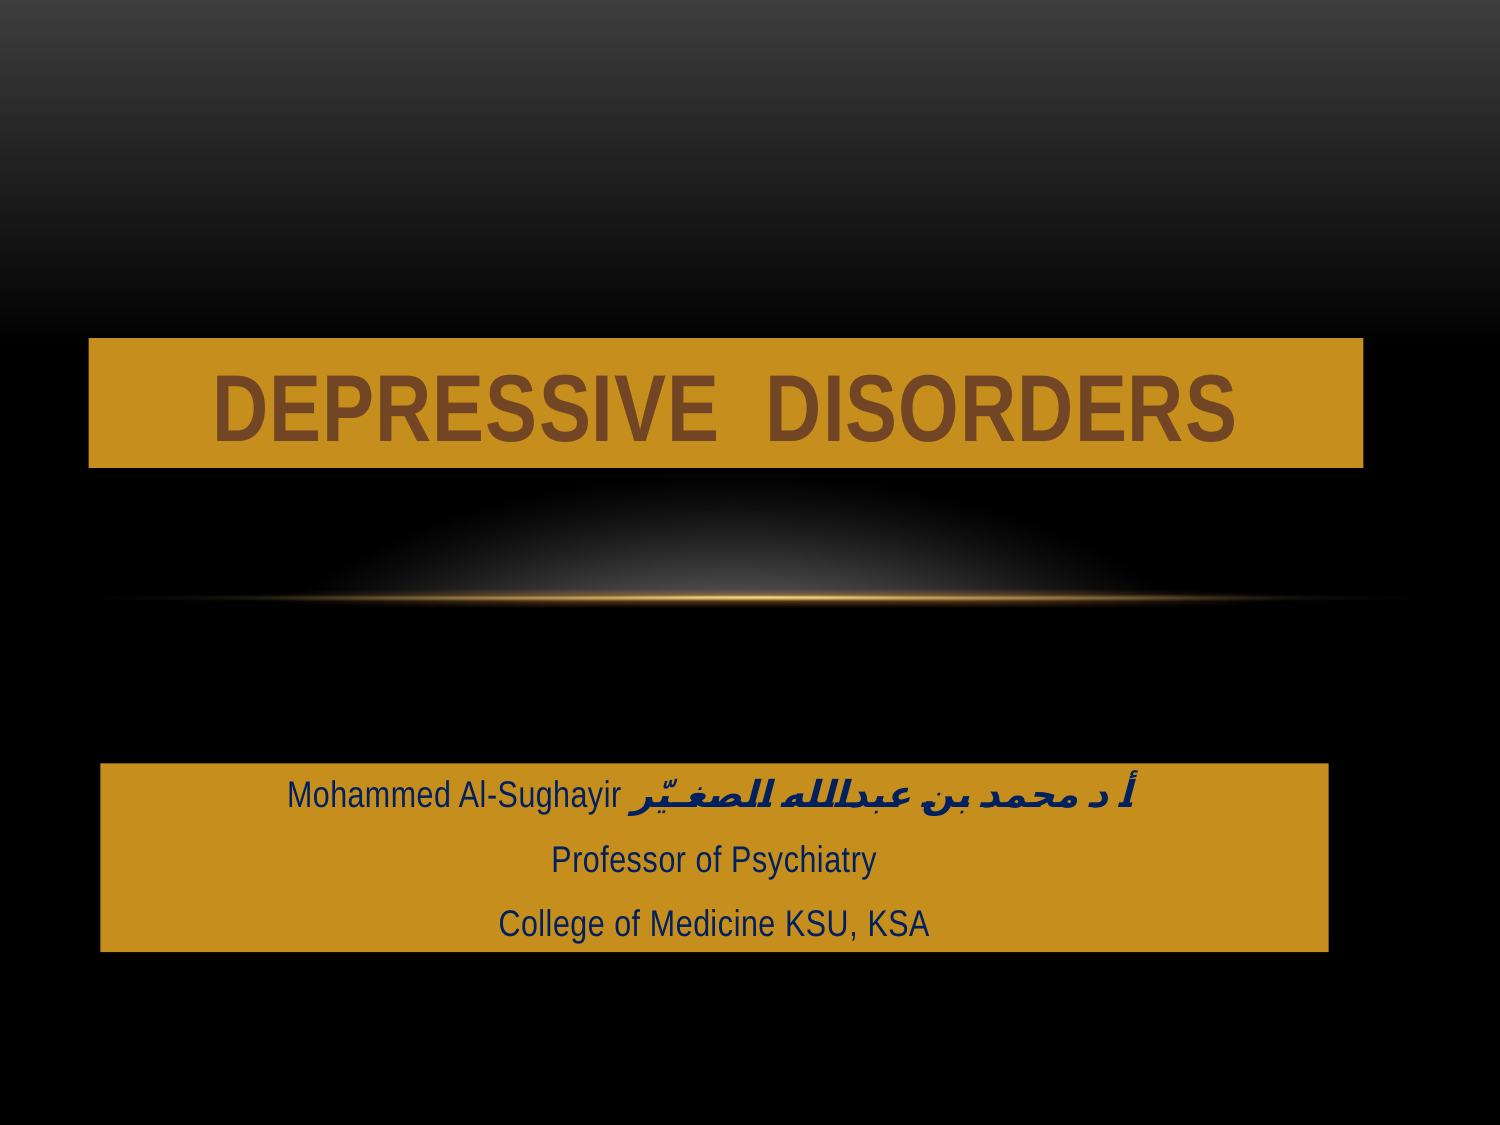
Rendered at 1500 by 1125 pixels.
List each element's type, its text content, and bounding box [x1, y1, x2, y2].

title Depressive Disorders [88, 338, 1364, 468]
subtitle Mohammed Al-Sughayir أ د محمد بن عبدالله الصغـيّر Professor of Psychiatry College of Medicine KSU, KSA [100, 763, 1329, 953]
picture [0, 0, 1500, 750]
